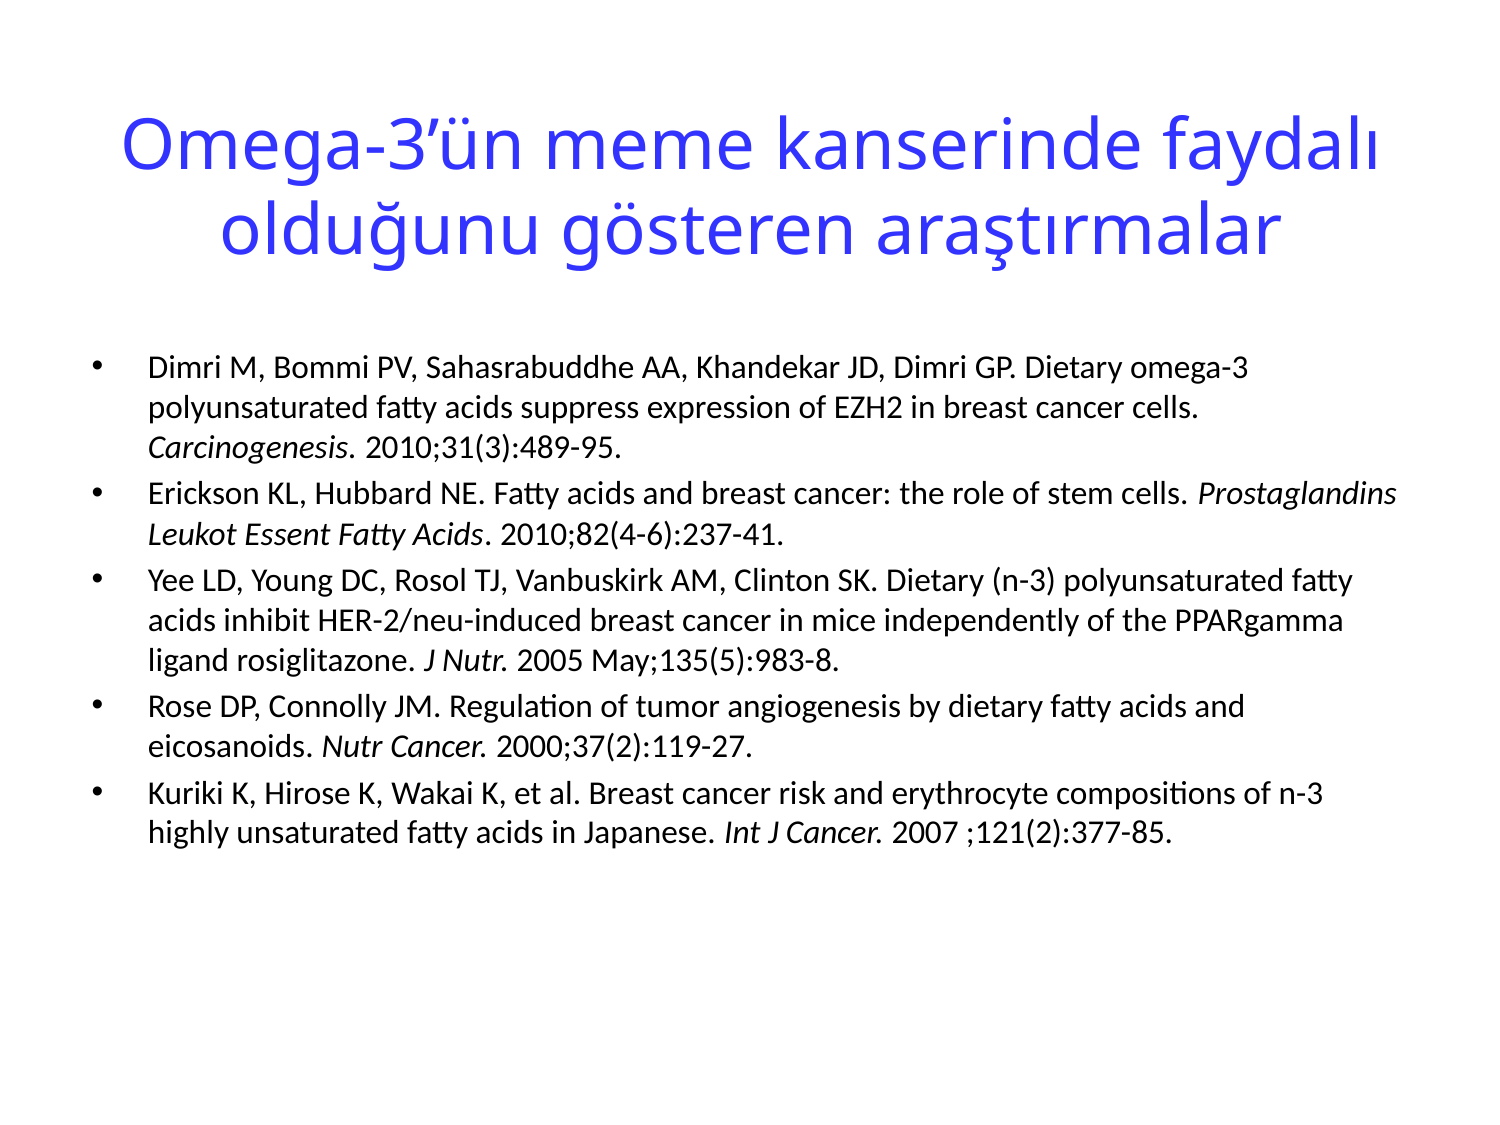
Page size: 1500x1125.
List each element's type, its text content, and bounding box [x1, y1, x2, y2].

title Omega-3’ün meme kanserinde faydalı olduğunu gösteren araştırmalar [76, 90, 1427, 278]
list Dimri M, Bommi PV, Sahasrabuddhe AA, Khandekar JD, Dimri GP. Dietary omega-3 polyunsaturated fatty acids suppress expression of EZH2 in breast cancer cells. Carcinogenesis. 2010;31(3):489-95. Erickson KL, Hubbard NE. Fatty acids and breast cancer: the role of stem cells. Prostaglandins Leukot Essent Fatty Acids. 2010;82(4-6):237-41. Yee LD, Young DC, Rosol TJ, Vanbuskirk AM, Clinton SK. Dietary (n-3) polyunsaturated fatty acids inhibit HER-2/neu-induced breast cancer in mice independently of the PPARgamma ligand rosiglitazone. J Nutr. 2005 May;135(5):983-8. Rose DP, Connolly JM. Regulation of tumor angiogenesis by dietary fatty acids and eicosanoids. Nutr Cancer. 2000;37(2):119-27. Kuriki K, Hirose K, Wakai K, et al. Breast cancer risk and erythrocyte compositions of n-3 highly unsaturated fatty acids in Japanese. Int J Cancer. 2007 ;121(2):377-85. [76, 338, 1427, 1081]
